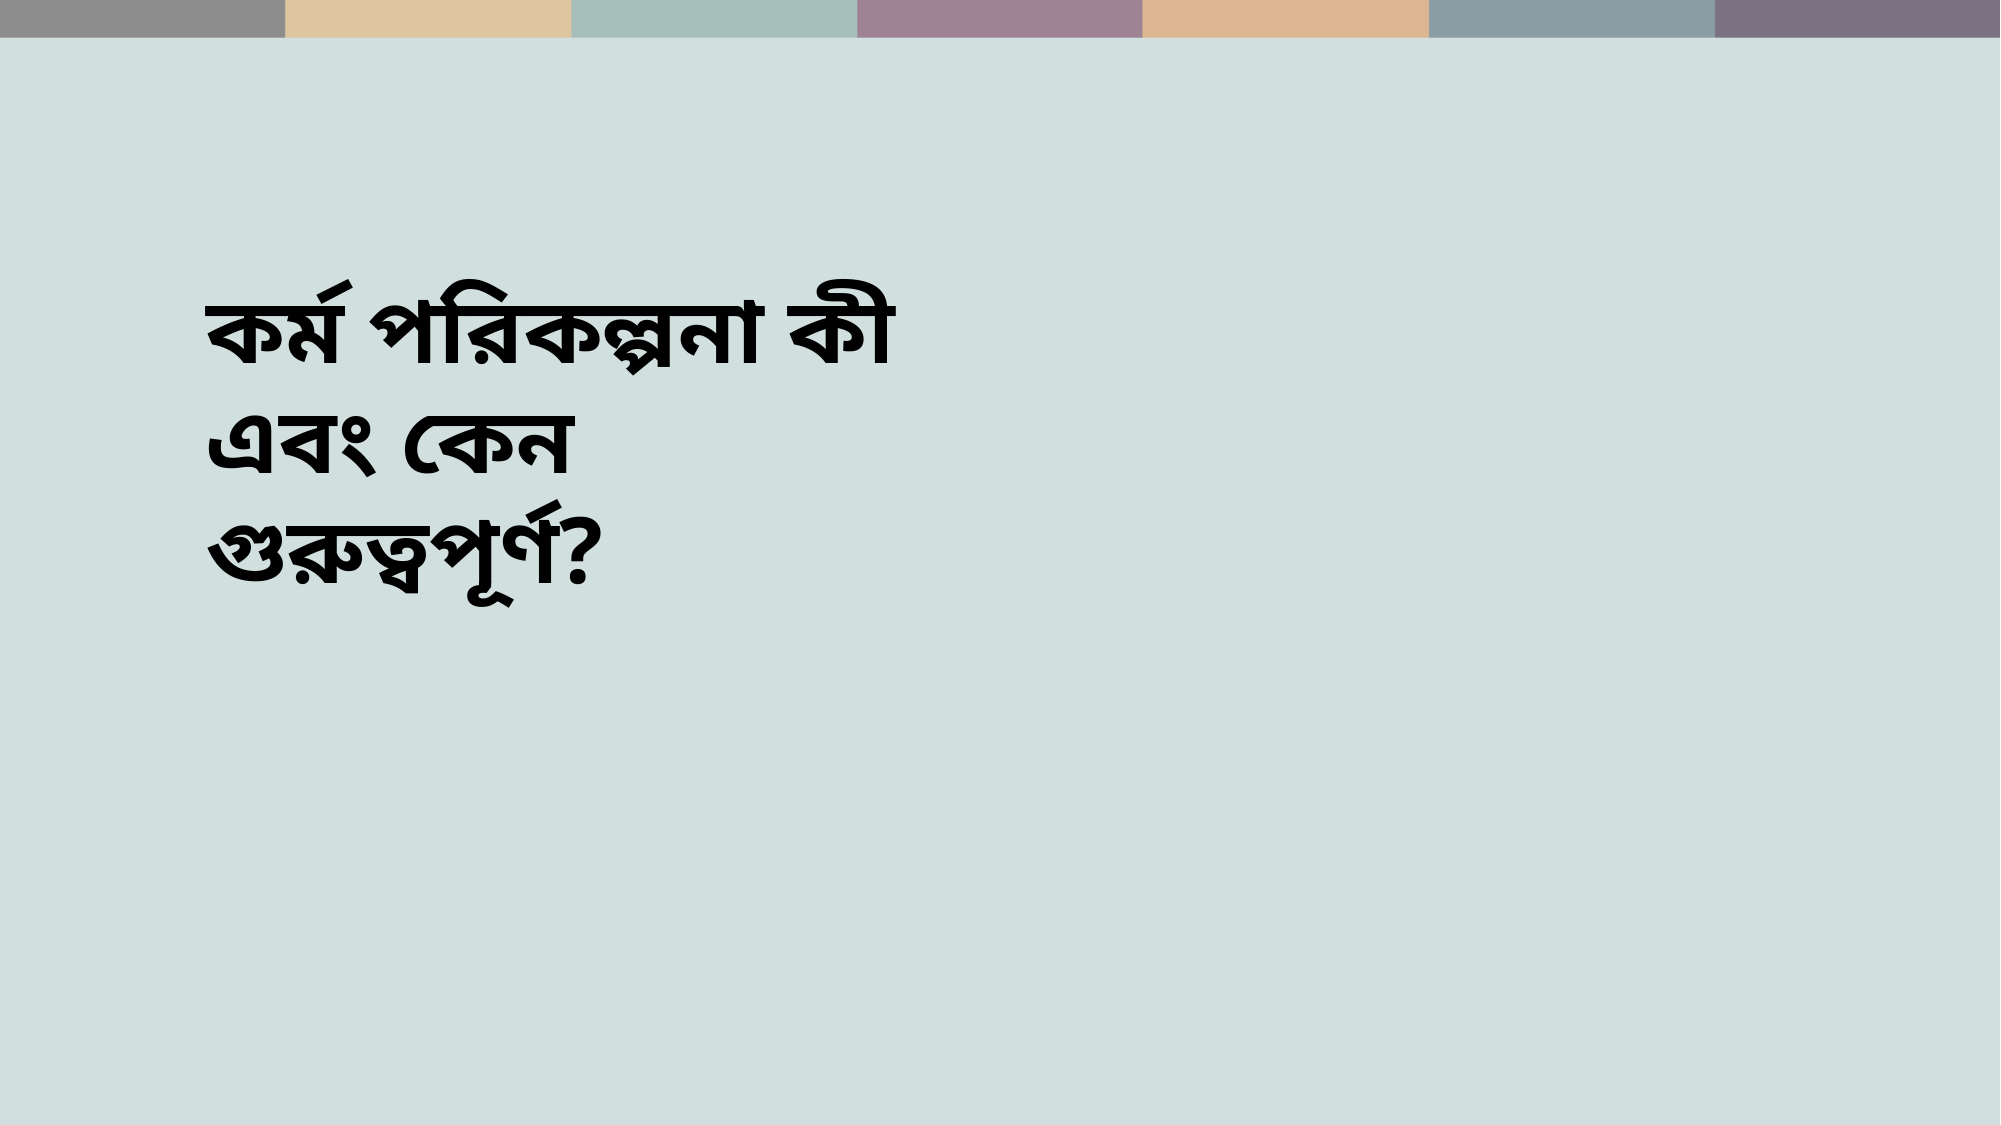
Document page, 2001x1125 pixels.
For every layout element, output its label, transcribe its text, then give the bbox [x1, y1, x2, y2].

text_box কর্ম পরিকল্পনা কী এবং কেন গুরুত্বপূর্ণ? [191, 264, 944, 609]
picture [0, 0, 2000, 38]
